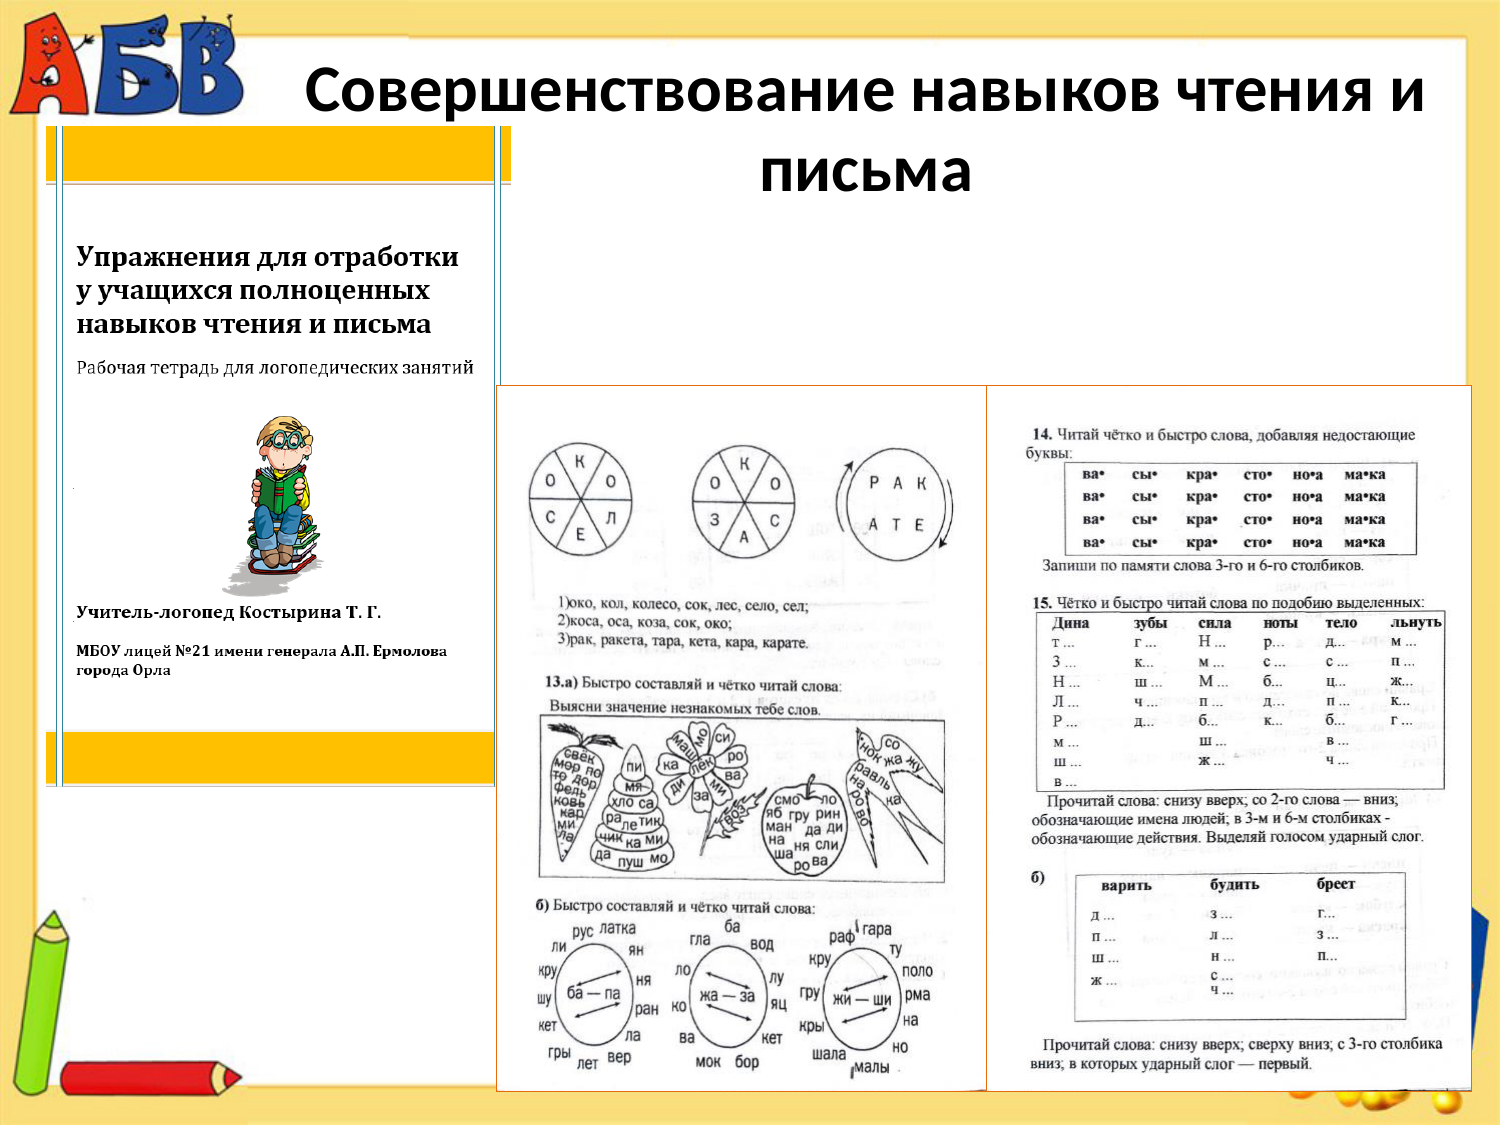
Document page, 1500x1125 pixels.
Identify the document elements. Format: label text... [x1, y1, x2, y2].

picture [0, 0, 1500, 1125]
title Совершенствование навыков чтения и письма [191, 30, 1500, 219]
